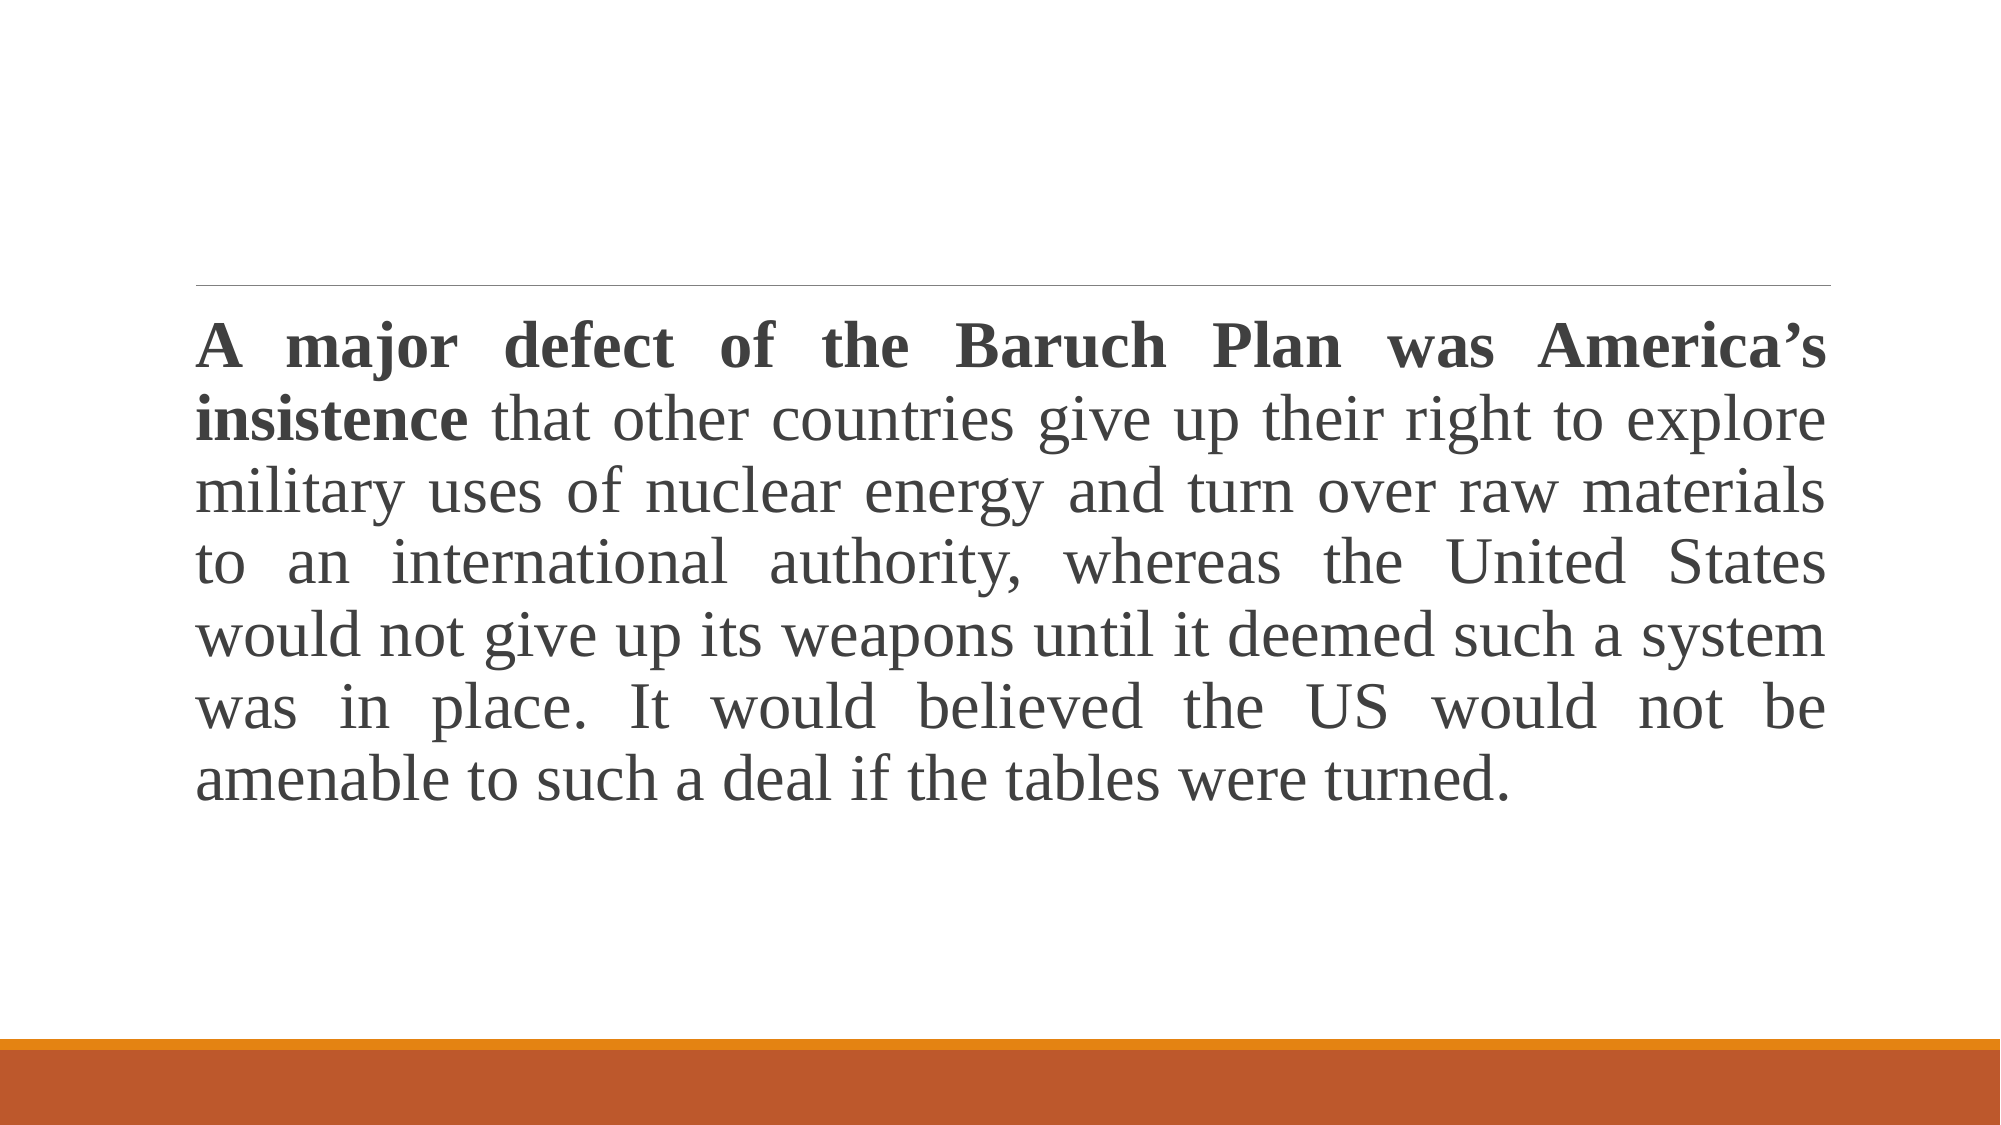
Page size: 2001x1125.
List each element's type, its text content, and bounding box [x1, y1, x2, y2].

list A major defect of the Baruch Plan was America’s insistence that other countries give up their right to explore military uses of nuclear energy and turn over raw materials to an international authority, whereas the United States would not give up its weapons until it deemed such a system was in place. It would believed the US would not be amenable to such a deal if the tables were turned. [180, 302, 1830, 963]
